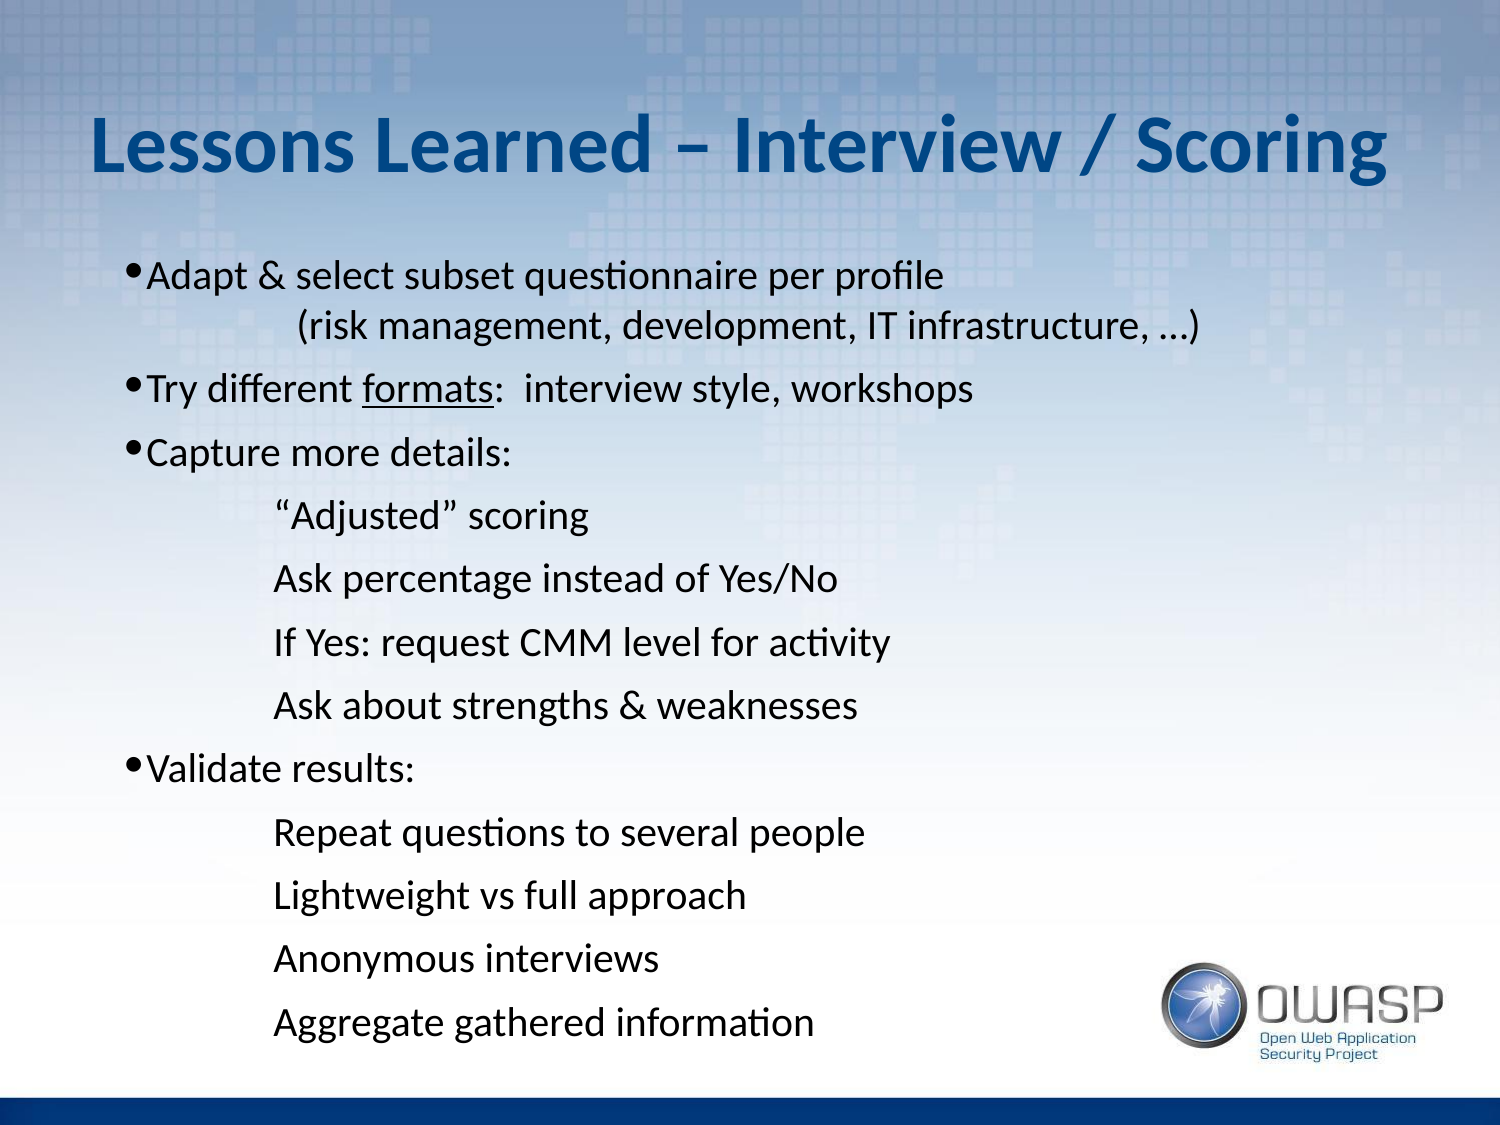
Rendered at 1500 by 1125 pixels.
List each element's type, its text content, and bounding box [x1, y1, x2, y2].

title Lessons Learned – Interview / Scoring [75, 45, 1425, 232]
picture [0, 0, 1500, 1125]
list Adapt & select subset questionnaire per profile (risk management, development, IT infrastructure, …) Try different formats: interview style, workshops Capture more details: “Adjusted” scoring Ask percentage instead of Yes/No If Yes: request CMM level for activity Ask about strengths & weaknesses Validate results: Repeat questions to several people Lightweight vs full approach Anonymous interviews Aggregate gathered information [75, 232, 1425, 943]
